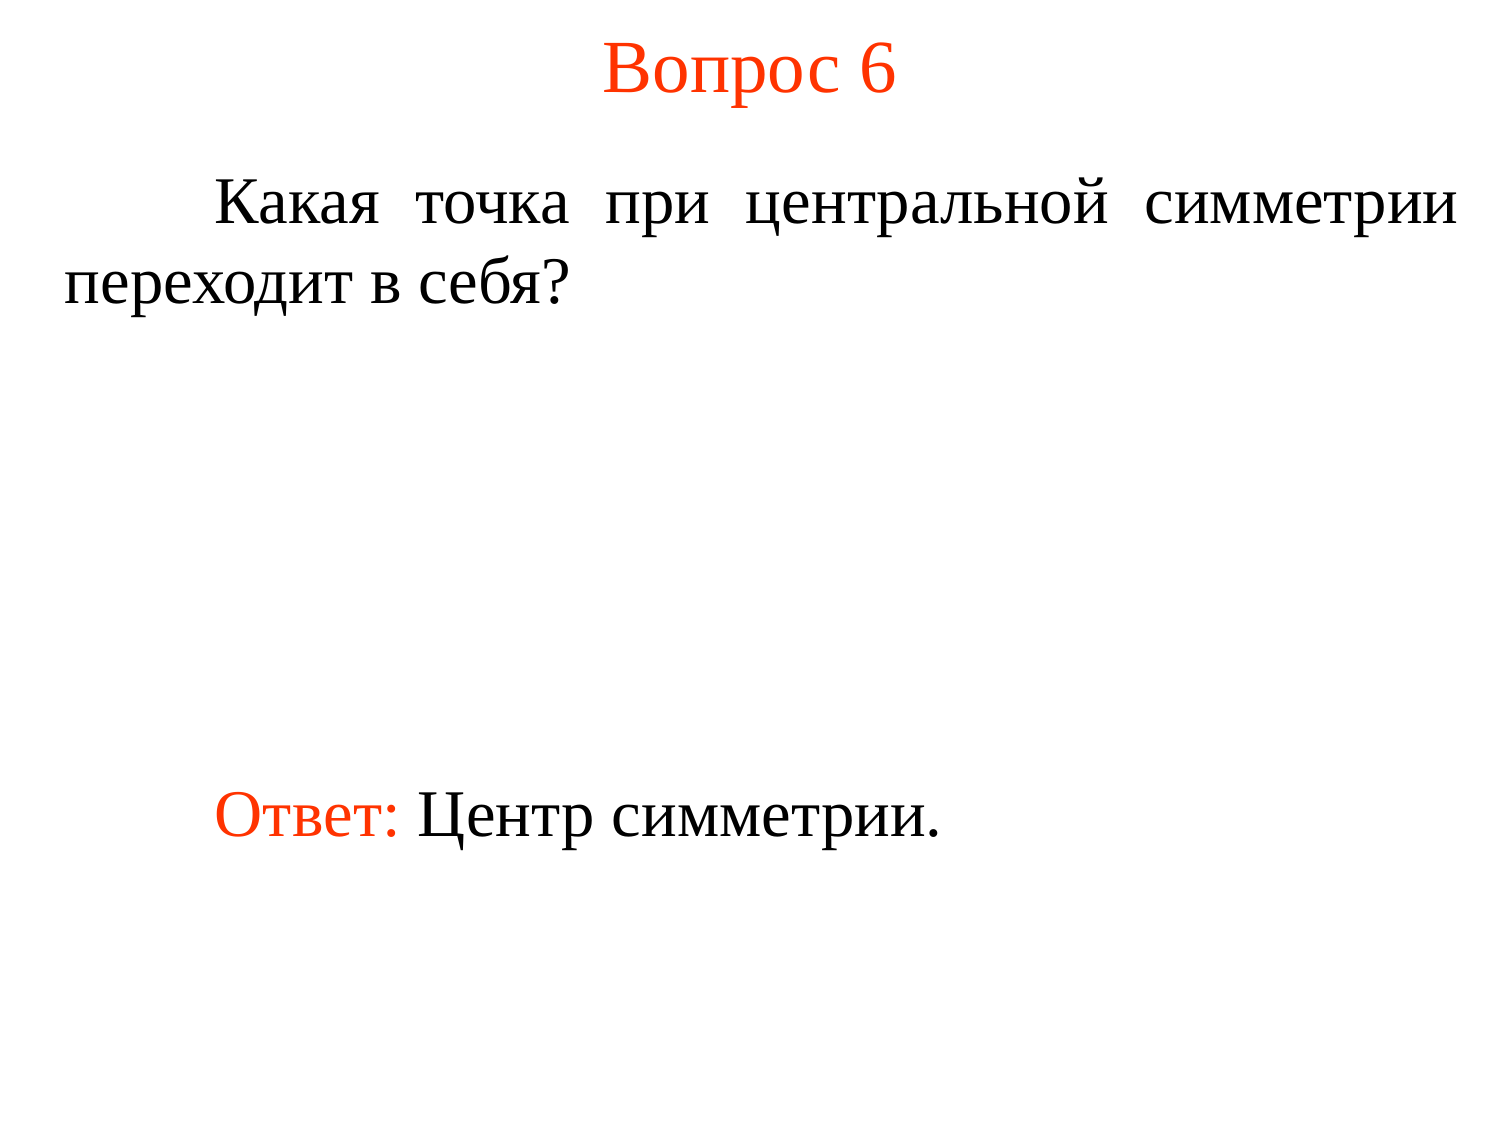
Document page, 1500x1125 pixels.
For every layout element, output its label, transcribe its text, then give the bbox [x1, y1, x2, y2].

title Вопрос 6 [112, 24, 1388, 100]
text_box Ответ: Центр симметрии. [50, 762, 1363, 858]
text_box Какая точка при центральной симметрии переходит в себя? [49, 149, 1475, 325]
